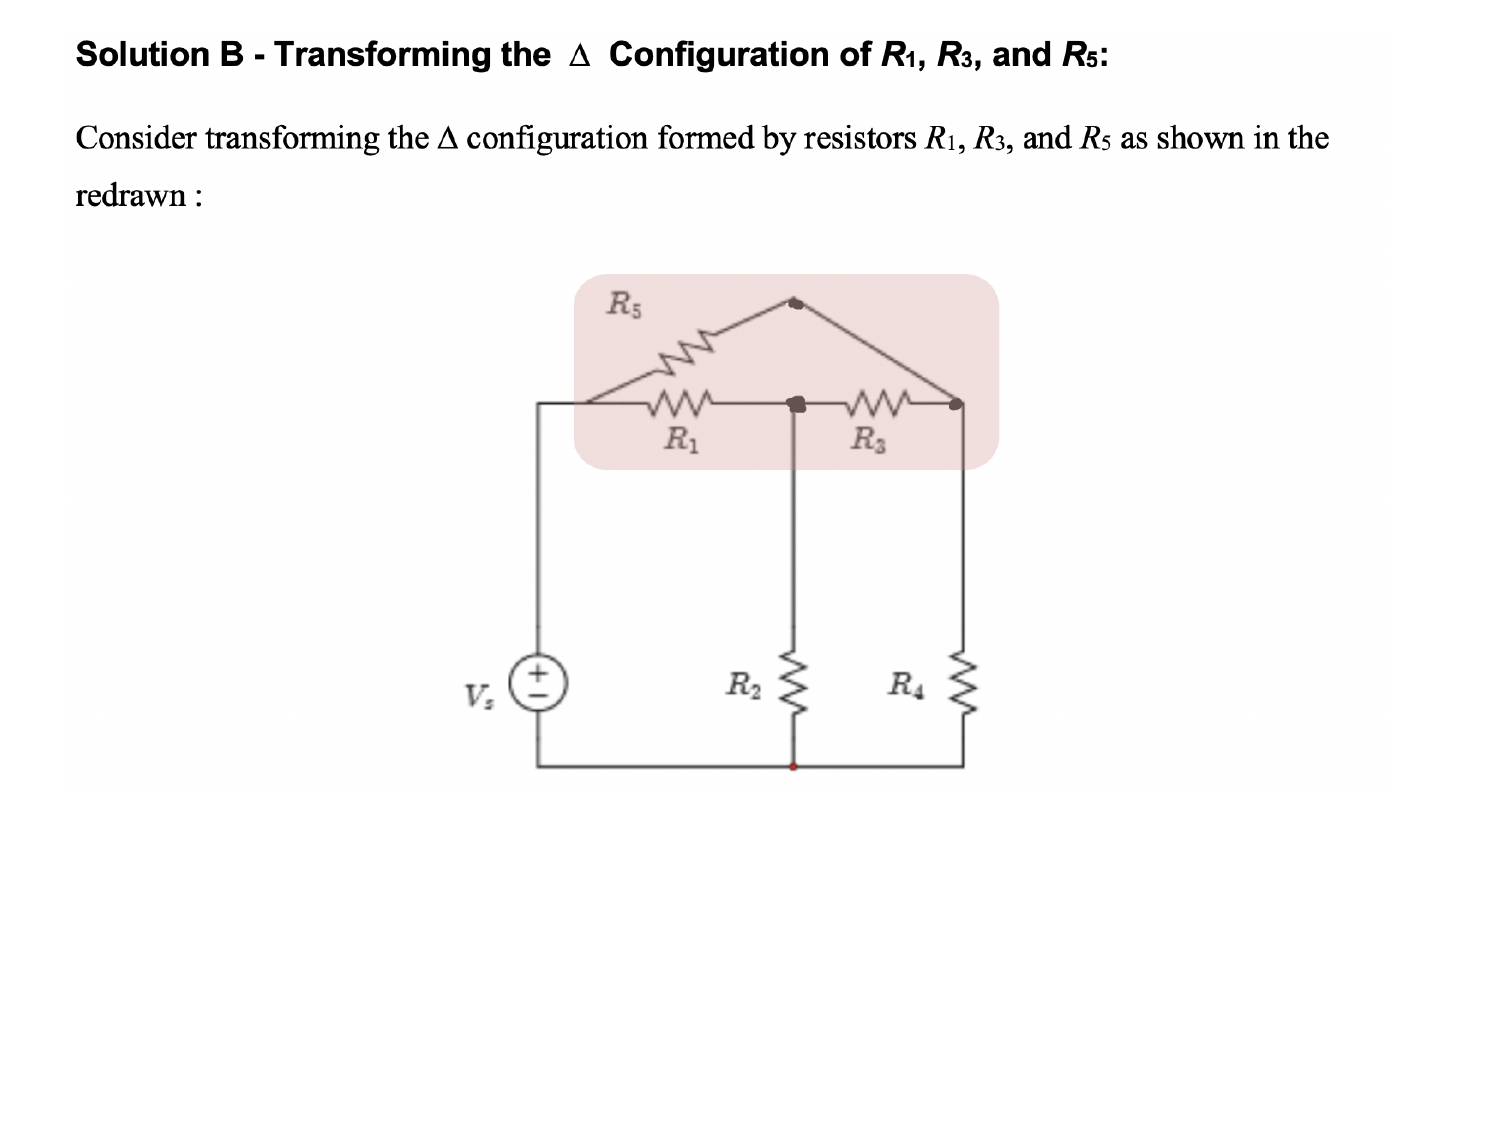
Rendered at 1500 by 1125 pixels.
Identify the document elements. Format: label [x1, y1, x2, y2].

picture [64, 28, 1391, 792]
